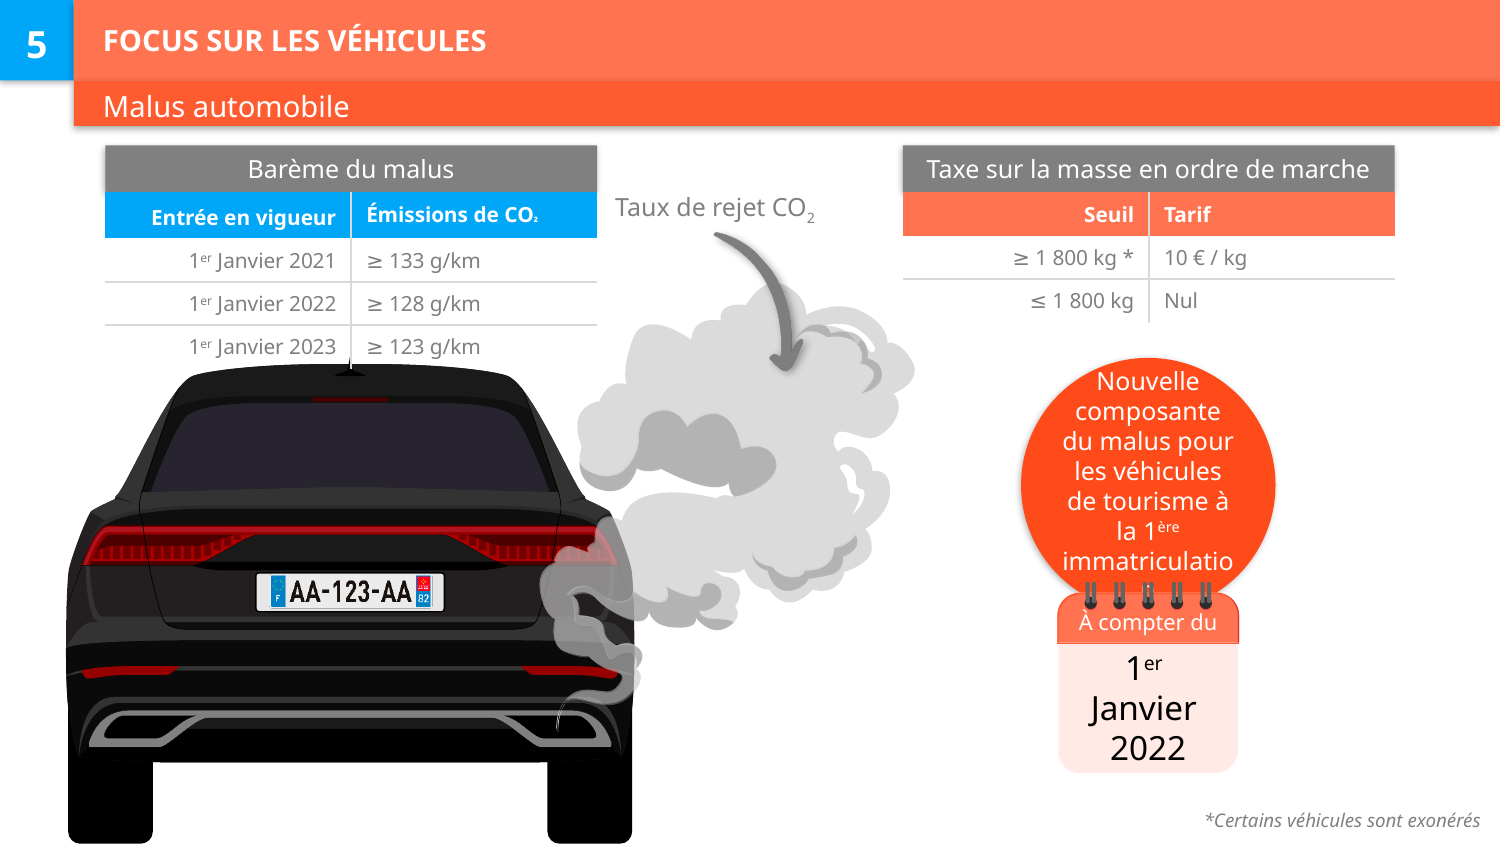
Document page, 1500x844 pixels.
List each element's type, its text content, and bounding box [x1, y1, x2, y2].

picture [267, 571, 433, 611]
table_cell 10 € / kg [1150, 236, 1395, 278]
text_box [1057, 581, 1240, 775]
table_cell ≥ 128 g/km [352, 283, 535, 324]
table_cell 1er Janvier 2022 [105, 283, 350, 324]
list Malus automobile [87, 80, 1438, 118]
list 5 [0, 14, 74, 65]
text_box Nouvelle composante du malus pour les véhicules de tourisme à la 1ère immatriculation [1020, 357, 1277, 580]
text_box Taux de rejet CO2 [597, 196, 879, 235]
table_header Tarif [1150, 192, 1395, 236]
picture [679, 221, 832, 329]
table_header Émissions de CO² [352, 192, 597, 238]
table_cell ≥ 1 800 kg * [903, 236, 1148, 278]
table_header Seuil [903, 192, 1148, 236]
title Focus sur les véhicules [87, 0, 1438, 80]
table_cell ≥ 133 g/km [352, 238, 597, 281]
table_cell 1er Janvier 2021 [105, 238, 350, 281]
table_header Entrée en vigueur [105, 192, 350, 238]
table_cell ≤ 1 800 kg [916, 280, 1148, 323]
table_cell ≥ 123 g/km [352, 326, 533, 353]
text_box Barème du malus [105, 145, 598, 193]
table_cell Nul [1150, 280, 1395, 323]
table_cell 1er Janvier 2023 [105, 326, 350, 353]
text_box *Certains véhicules sont exonérés [1183, 801, 1500, 839]
text_box Taxe sur la masse en ordre de marche [902, 145, 1395, 193]
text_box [65, 354, 635, 844]
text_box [540, 282, 916, 733]
